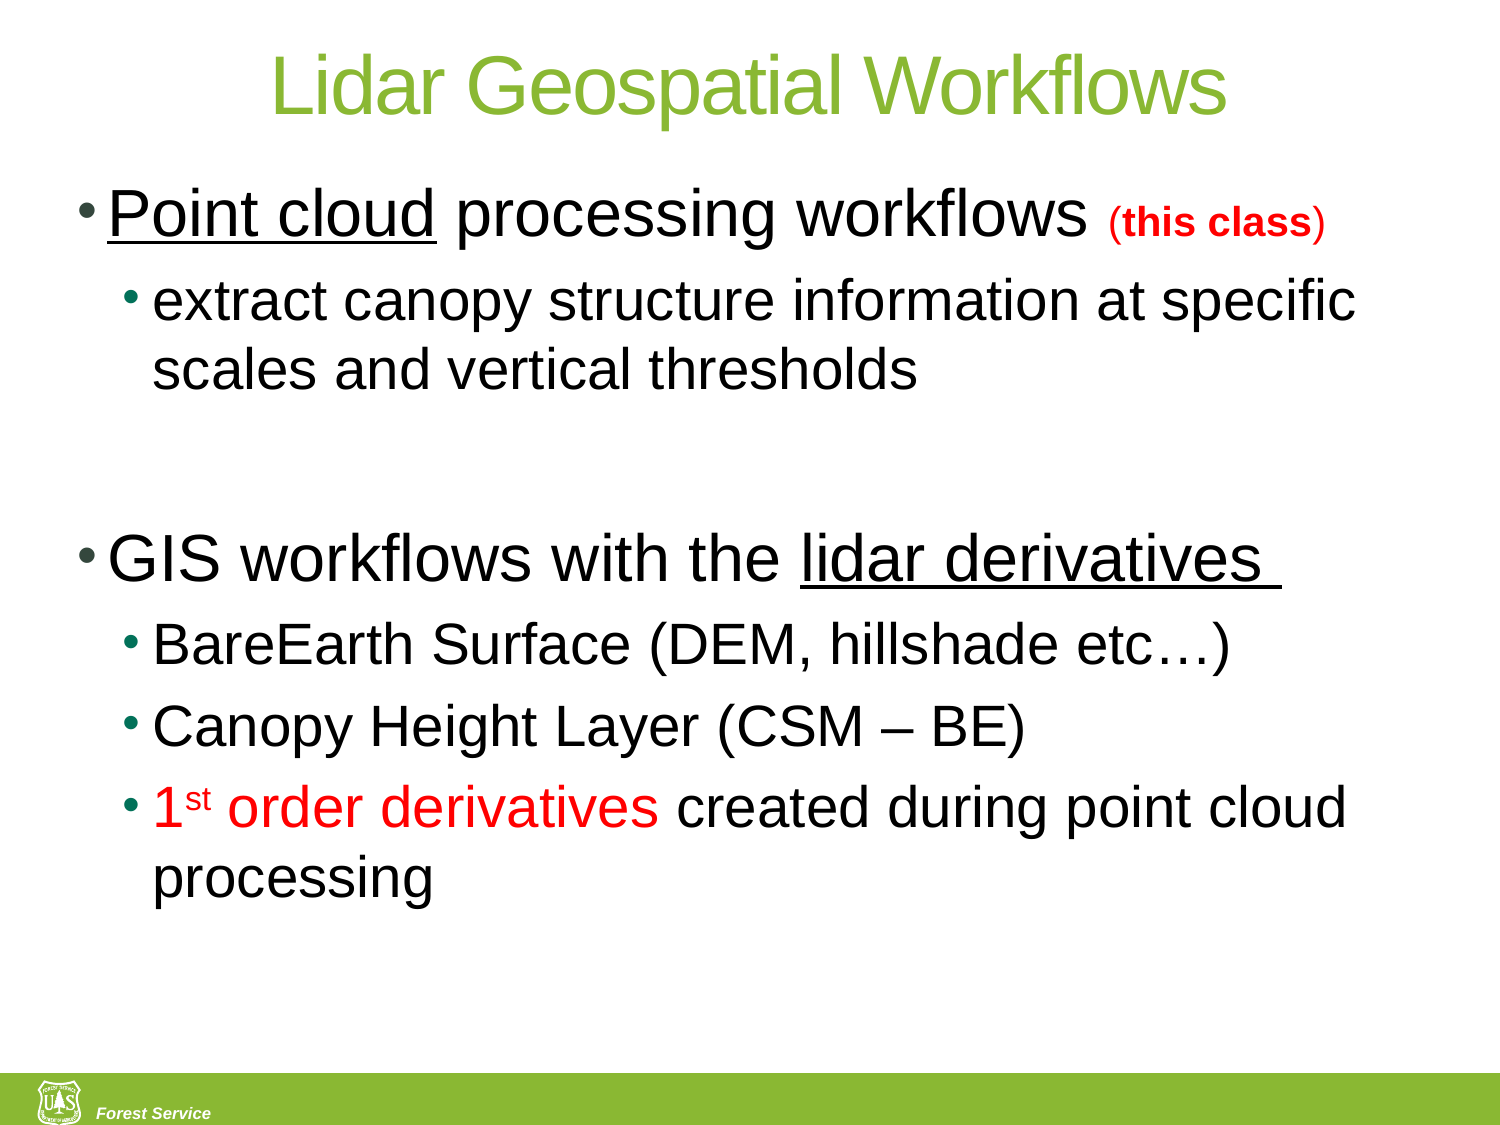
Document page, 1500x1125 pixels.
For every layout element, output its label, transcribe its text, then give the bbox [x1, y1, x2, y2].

list Point cloud processing workflows (this class) extract canopy structure information at specific scales and vertical thresholds GIS workflows with the lidar derivatives BareEarth Surface (DEM, hillshade etc…) Canopy Height Layer (CSM – BE) 1st order derivatives created during point cloud processing [62, 162, 1450, 1005]
title Lidar Geospatial Workflows [0, 0, 1500, 163]
